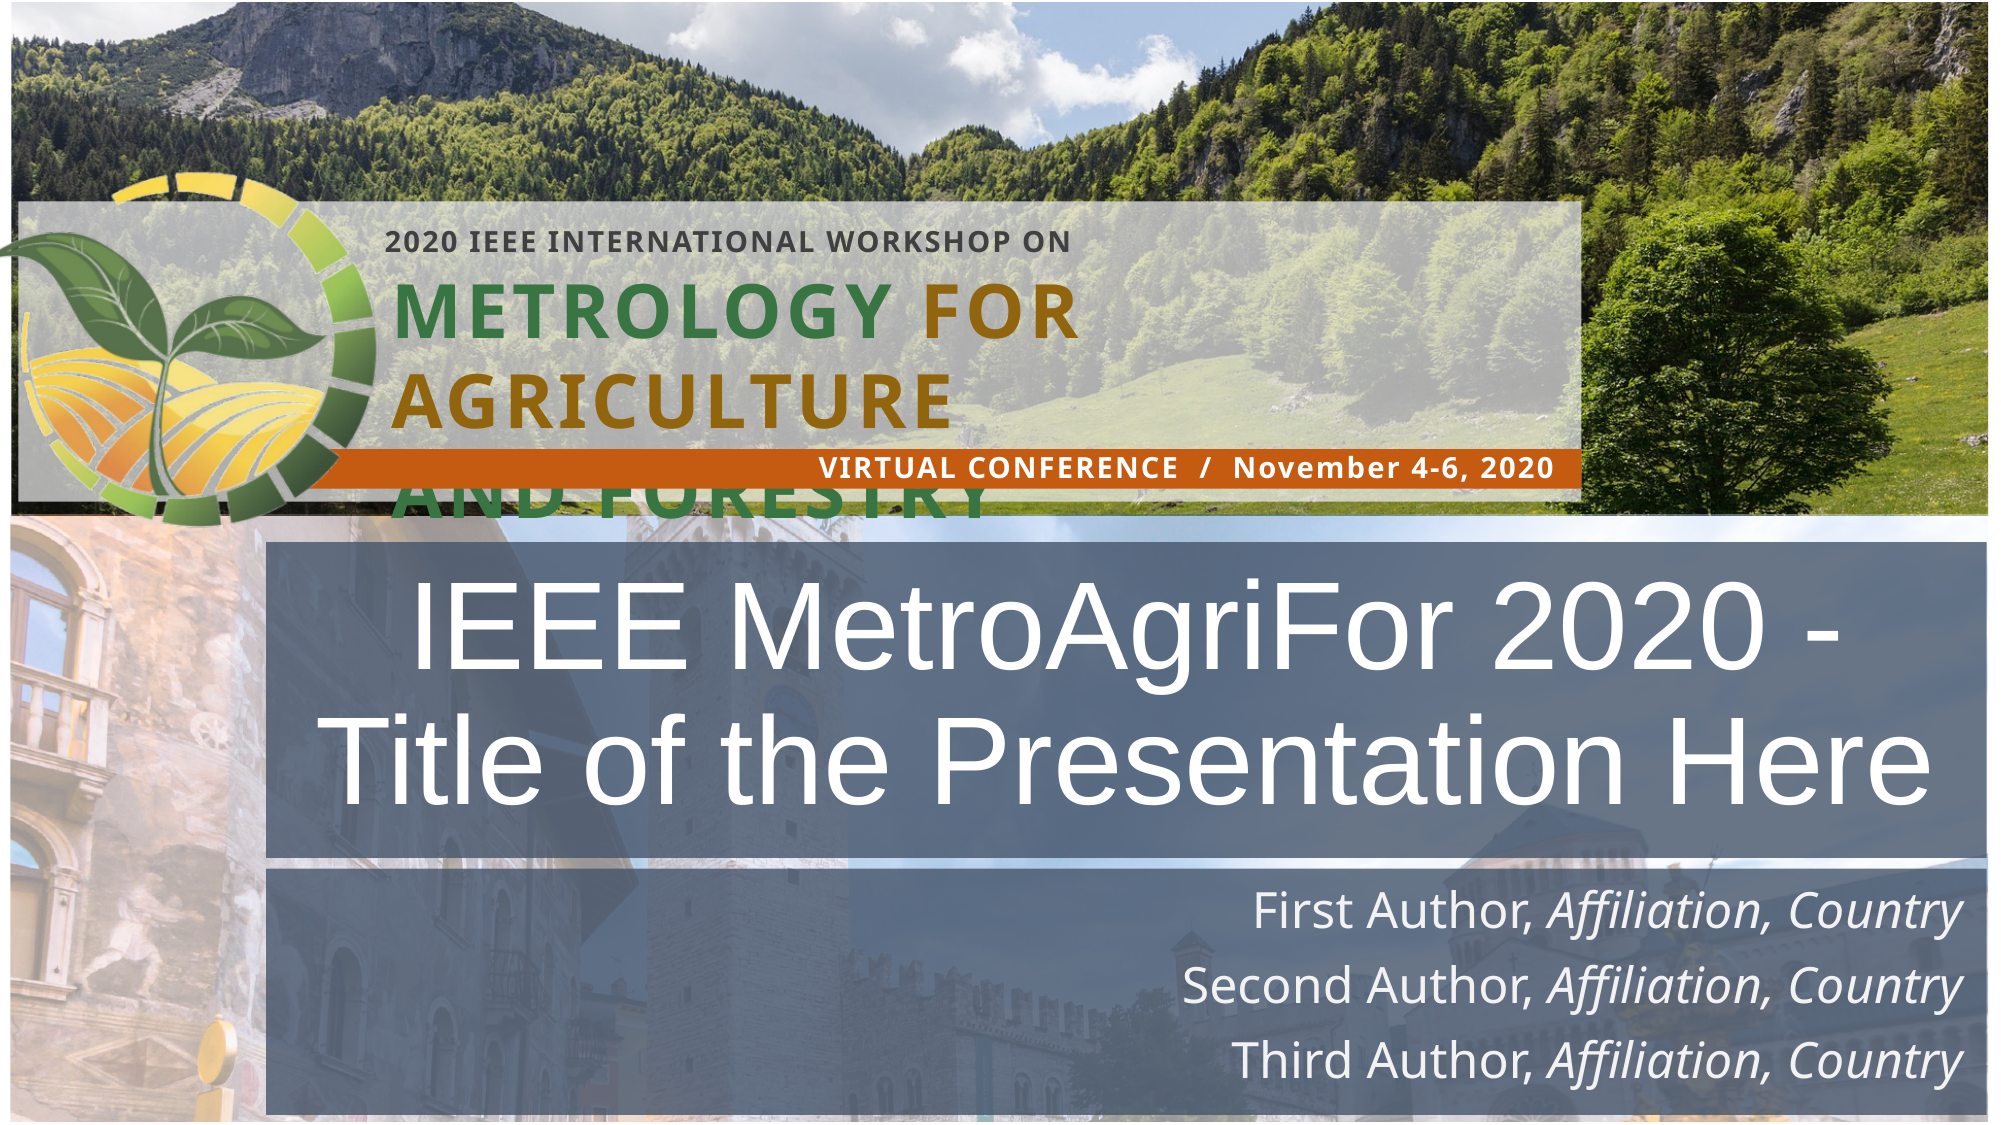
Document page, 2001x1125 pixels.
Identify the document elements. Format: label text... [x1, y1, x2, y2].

subtitle First Author, Affiliation, Country Second Author, Affiliation, Country Third Author, Affiliation, Country [273, 878, 1979, 1101]
picture [0, 2, 1989, 1122]
title IEEE MetroAgriFor 2020 - Title of the Presentation Here [273, 551, 1979, 843]
